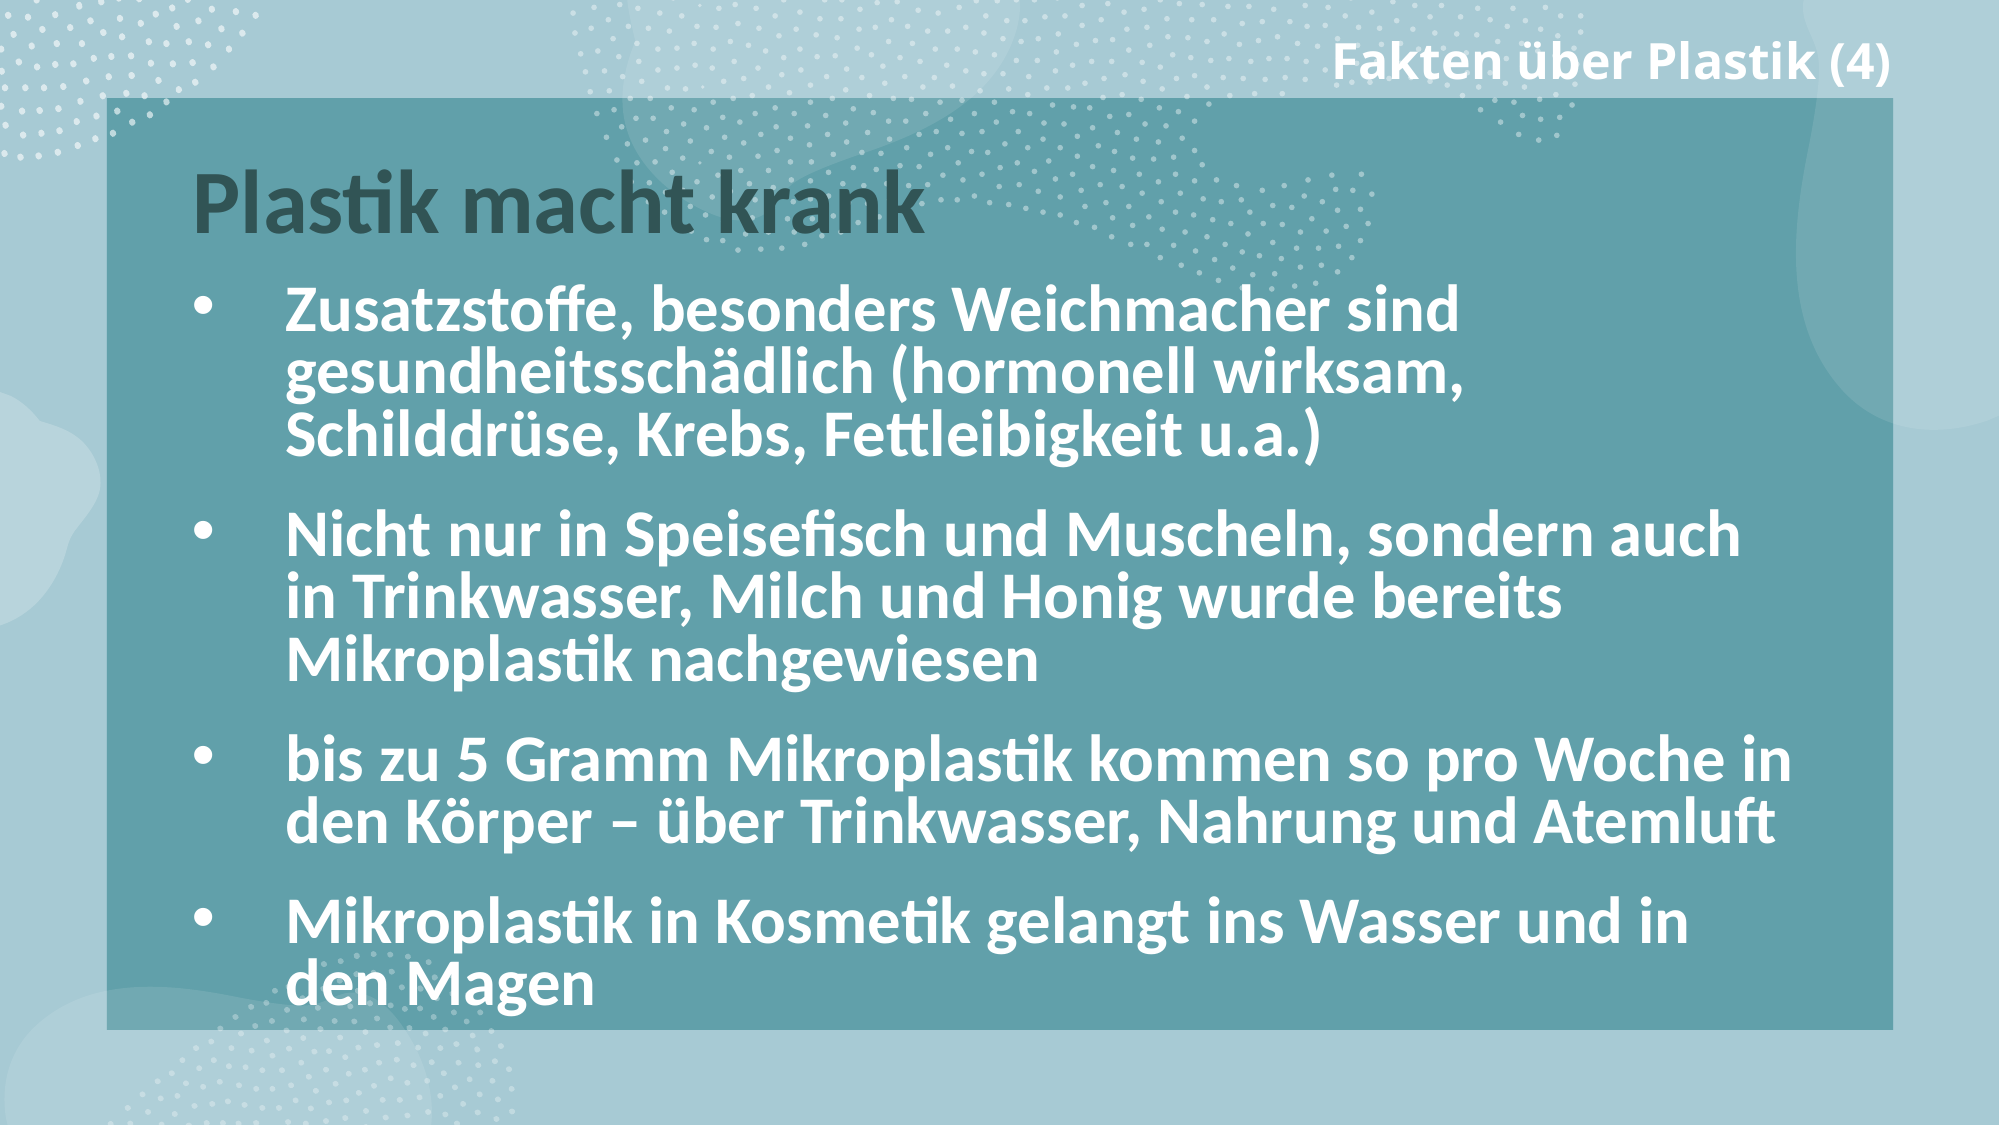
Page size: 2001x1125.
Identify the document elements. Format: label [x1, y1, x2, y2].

text_box [0, 0, 2000, 1125]
